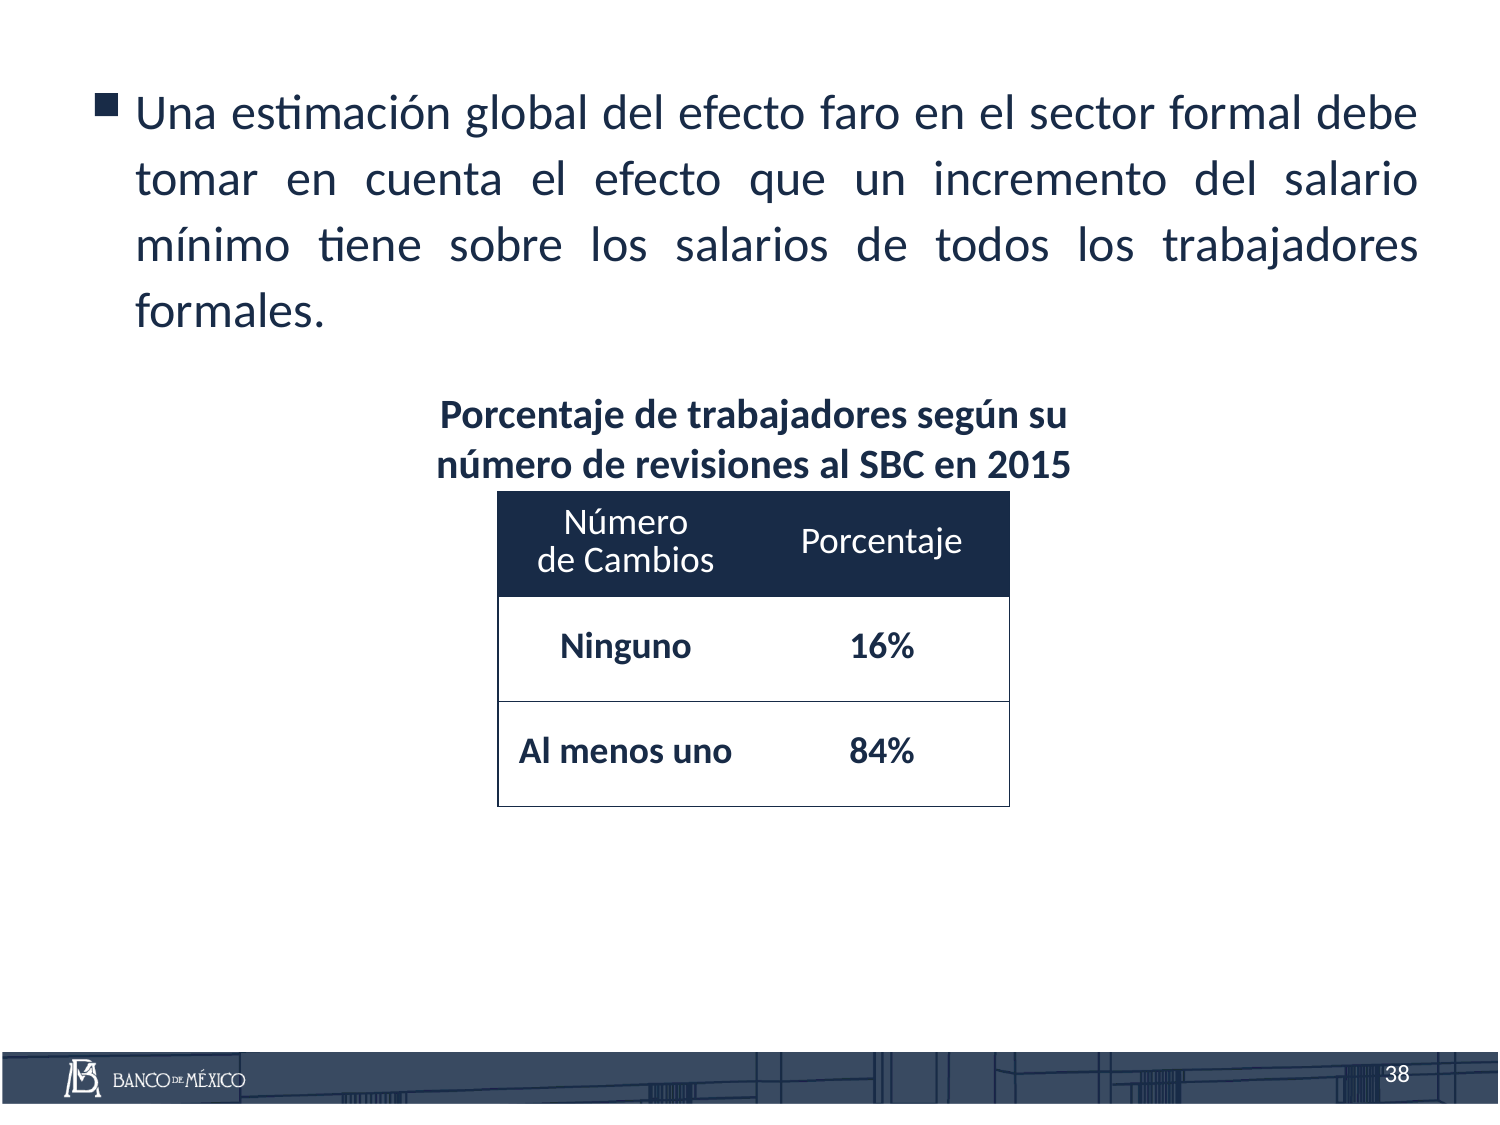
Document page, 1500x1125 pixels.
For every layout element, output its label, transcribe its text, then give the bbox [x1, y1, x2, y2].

table_cell 16% [754, 597, 1009, 701]
table_cell Al menos uno [499, 702, 754, 806]
table_cell 84% [754, 702, 1009, 806]
text_box Una estimación global del efecto faro en el sector formal debe tomar en cuenta el efecto que un incremento del salario mínimo tiene sobre los salarios de todos los trabajadores formales. [76, 66, 1436, 249]
text_box Porcentaje de trabajadores según su número de revisiones al SBC en 2015 [419, 379, 1089, 495]
slide_number 38 [1074, 1042, 1425, 1103]
table_header Porcentaje [754, 495, 1009, 596]
table_cell Ninguno [499, 597, 754, 701]
table_header Número de Cambios [499, 495, 754, 596]
picture [2, 1052, 1498, 1104]
